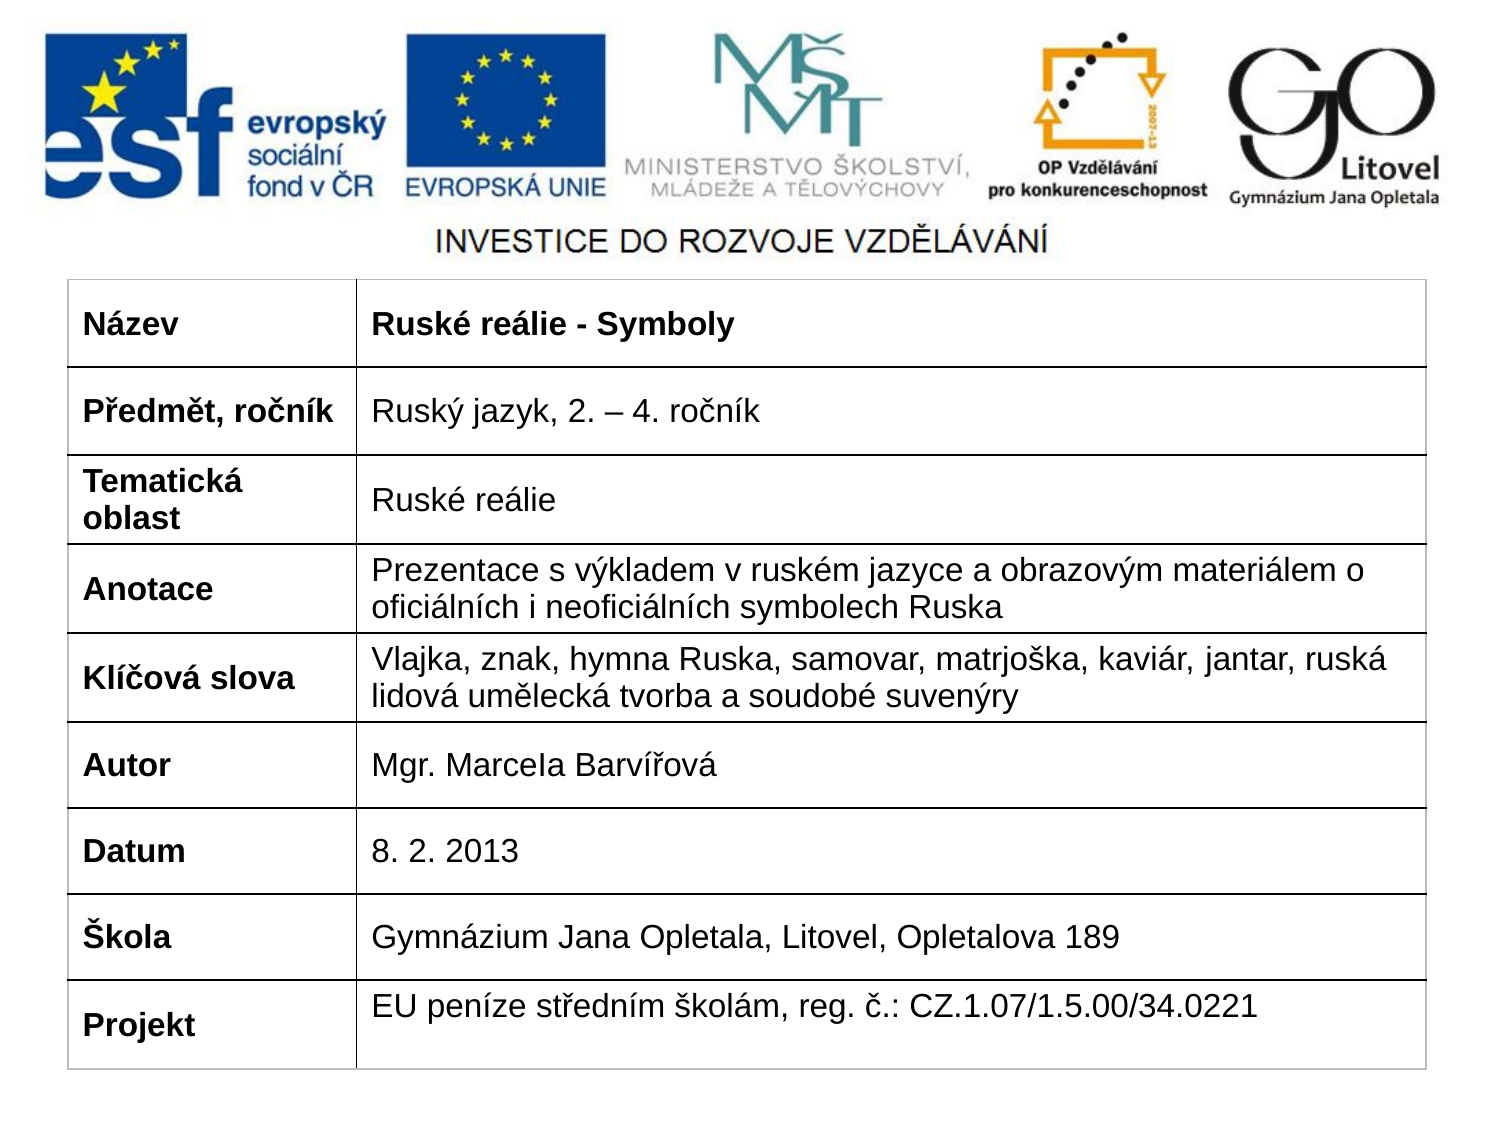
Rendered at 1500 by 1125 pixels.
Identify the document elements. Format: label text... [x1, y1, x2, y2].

table_cell Anotace [69, 545, 356, 632]
table_cell Mgr. MarceIa Barvířová [357, 723, 1425, 807]
table_cell Projekt [69, 981, 356, 1068]
table_cell Ruské reálie [357, 456, 1425, 543]
table_header Ruské reálie - Symboly [357, 281, 1425, 366]
table_header Název [69, 281, 356, 366]
table_cell Prezentace s výkladem v ruském jazyce a obrazovým materiálem o oficiálních i neoficiálních symbolech Ruska [357, 545, 1425, 632]
table_cell Gymnázium Jana Opletala, Litovel, Opletalova 189 [357, 895, 1425, 979]
table_cell Ruský jazyk, 2. – 4. ročník [357, 368, 1425, 454]
table_cell Klíčová slova [69, 634, 356, 721]
table_cell EU peníze středním školám, reg. č.: CZ.1.07/1.5.00/34.0221 [357, 981, 1425, 1068]
table_cell Datum [69, 809, 356, 893]
table_cell Předmět, ročník [69, 368, 356, 454]
table_cell Autor [69, 723, 356, 807]
table_cell Vlajka, znak, hymna Ruska, samovar, matrjoška, kaviár, jantar, ruská lidová umělecká tvorba a soudobé suvenýry [357, 634, 1425, 721]
table_cell Tematická oblast [69, 456, 356, 543]
table_cell Škola [69, 895, 356, 979]
picture [29, 18, 1465, 273]
table_cell 8. 2. 2013 [357, 809, 1425, 893]
